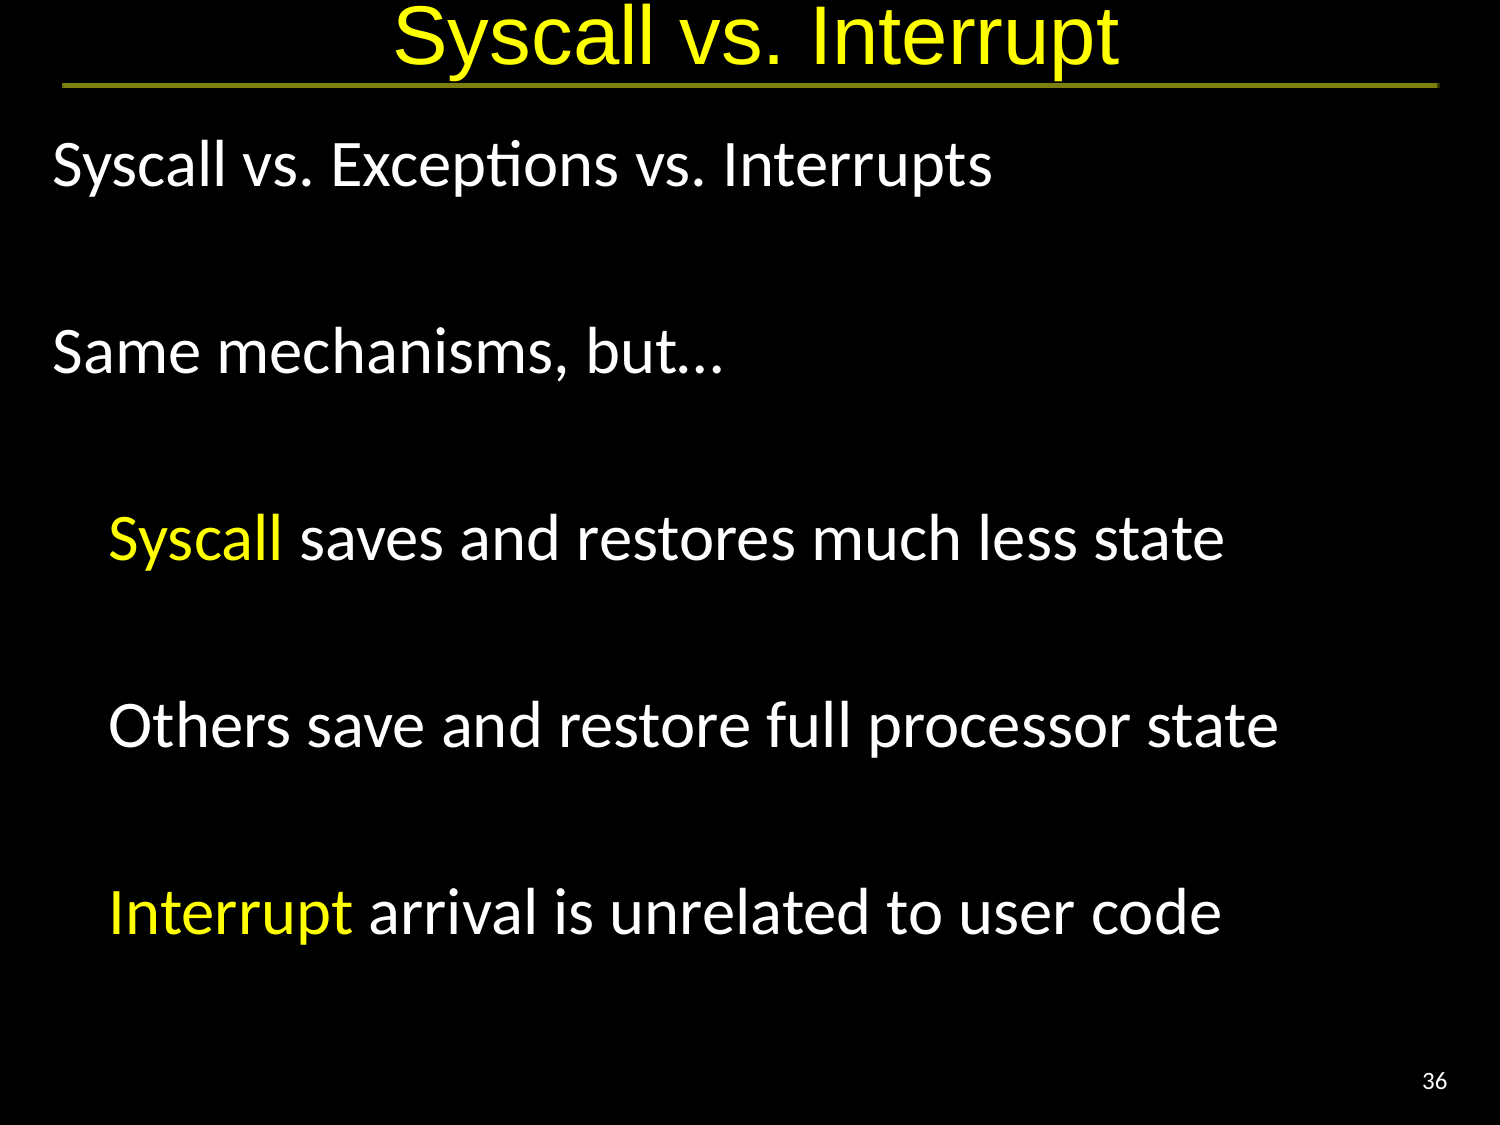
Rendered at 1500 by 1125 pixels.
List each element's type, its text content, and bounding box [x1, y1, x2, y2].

picture [62, 83, 1440, 88]
title Syscall vs. Interrupt [24, 0, 1488, 63]
list Syscall vs. Exceptions vs. Interrupts Same mechanisms, but… Syscall saves and restores much less state Others save and restore full processor state Interrupt arrival is unrelated to user code [37, 112, 1463, 1063]
